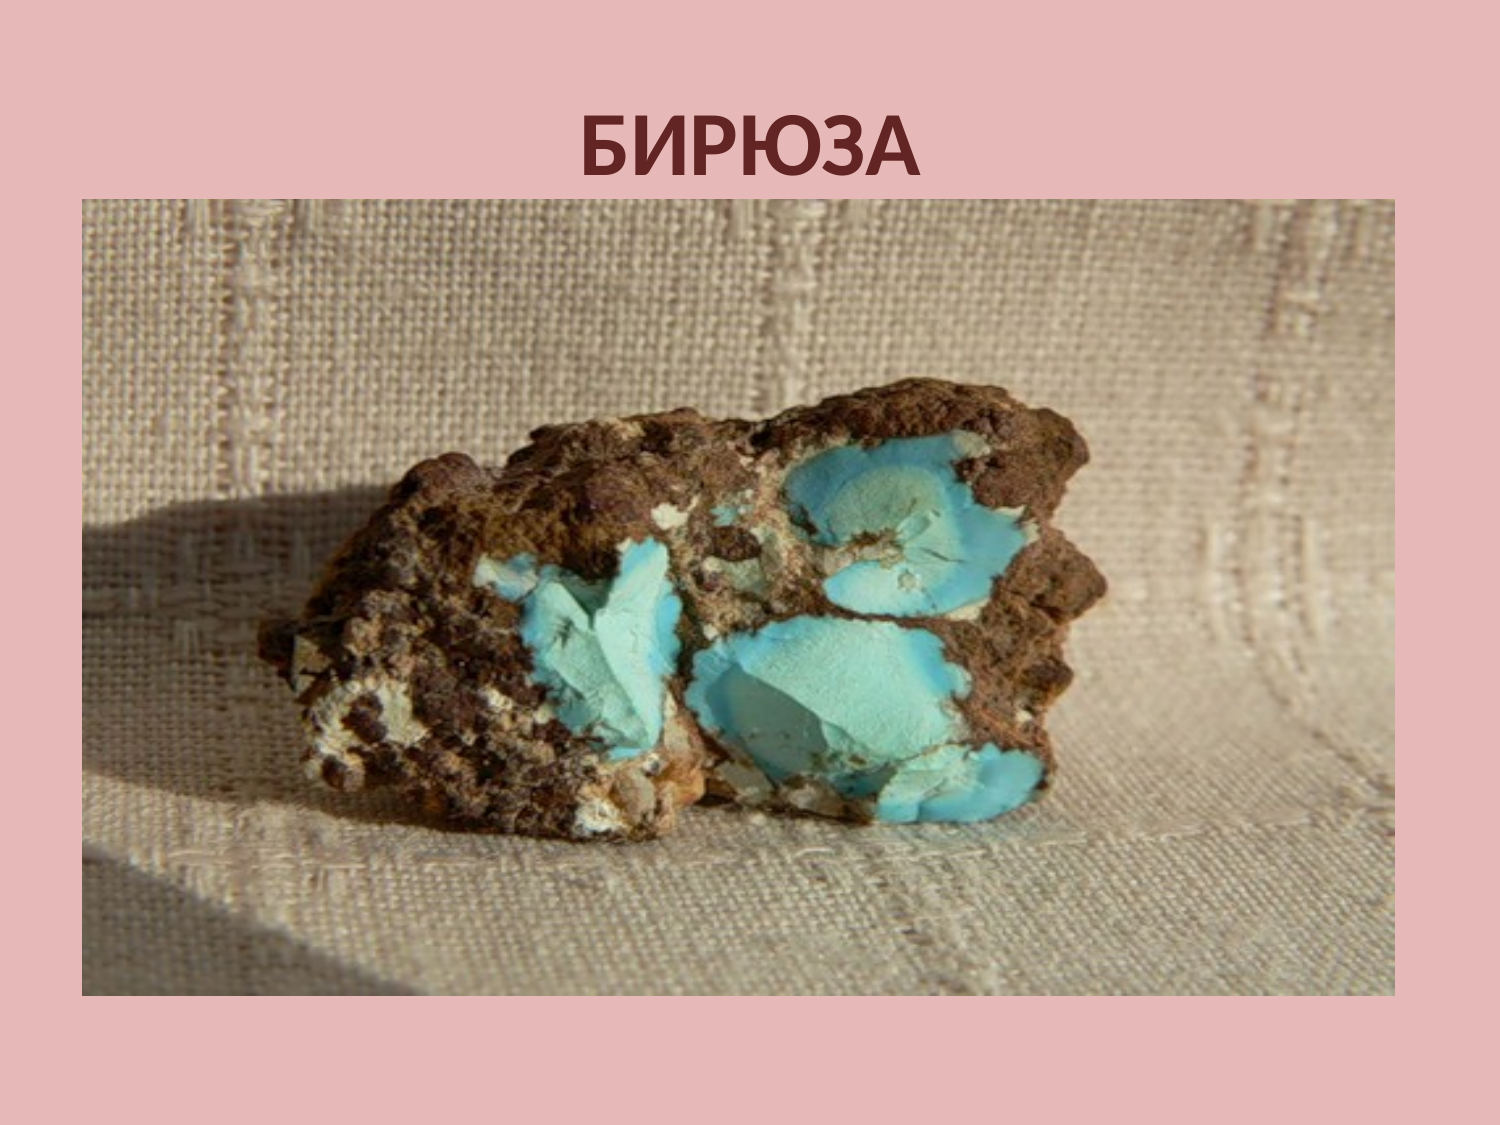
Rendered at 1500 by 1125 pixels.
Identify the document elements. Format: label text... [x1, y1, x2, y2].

title БИРЮЗА [75, 45, 1425, 233]
picture [81, 198, 1395, 997]
